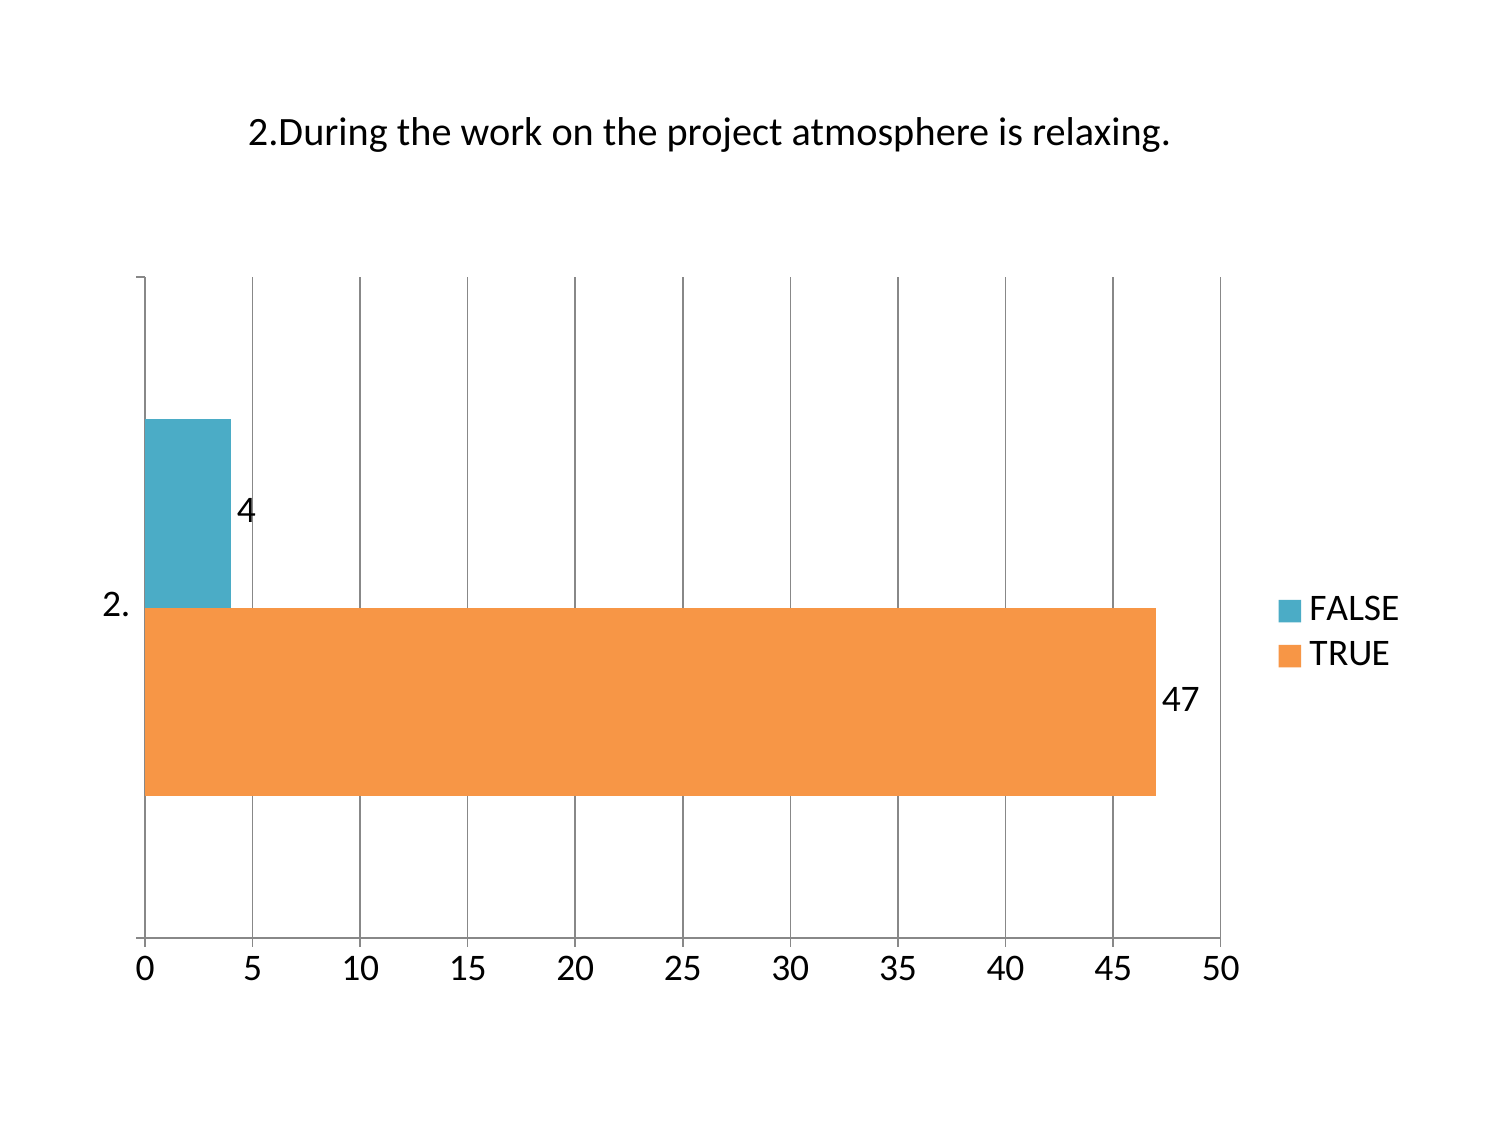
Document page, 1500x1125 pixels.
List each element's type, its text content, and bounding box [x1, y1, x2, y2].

chart [74, 262, 1426, 1006]
title 2.During the work on the project atmosphere is relaxing. [35, 0, 1386, 211]
